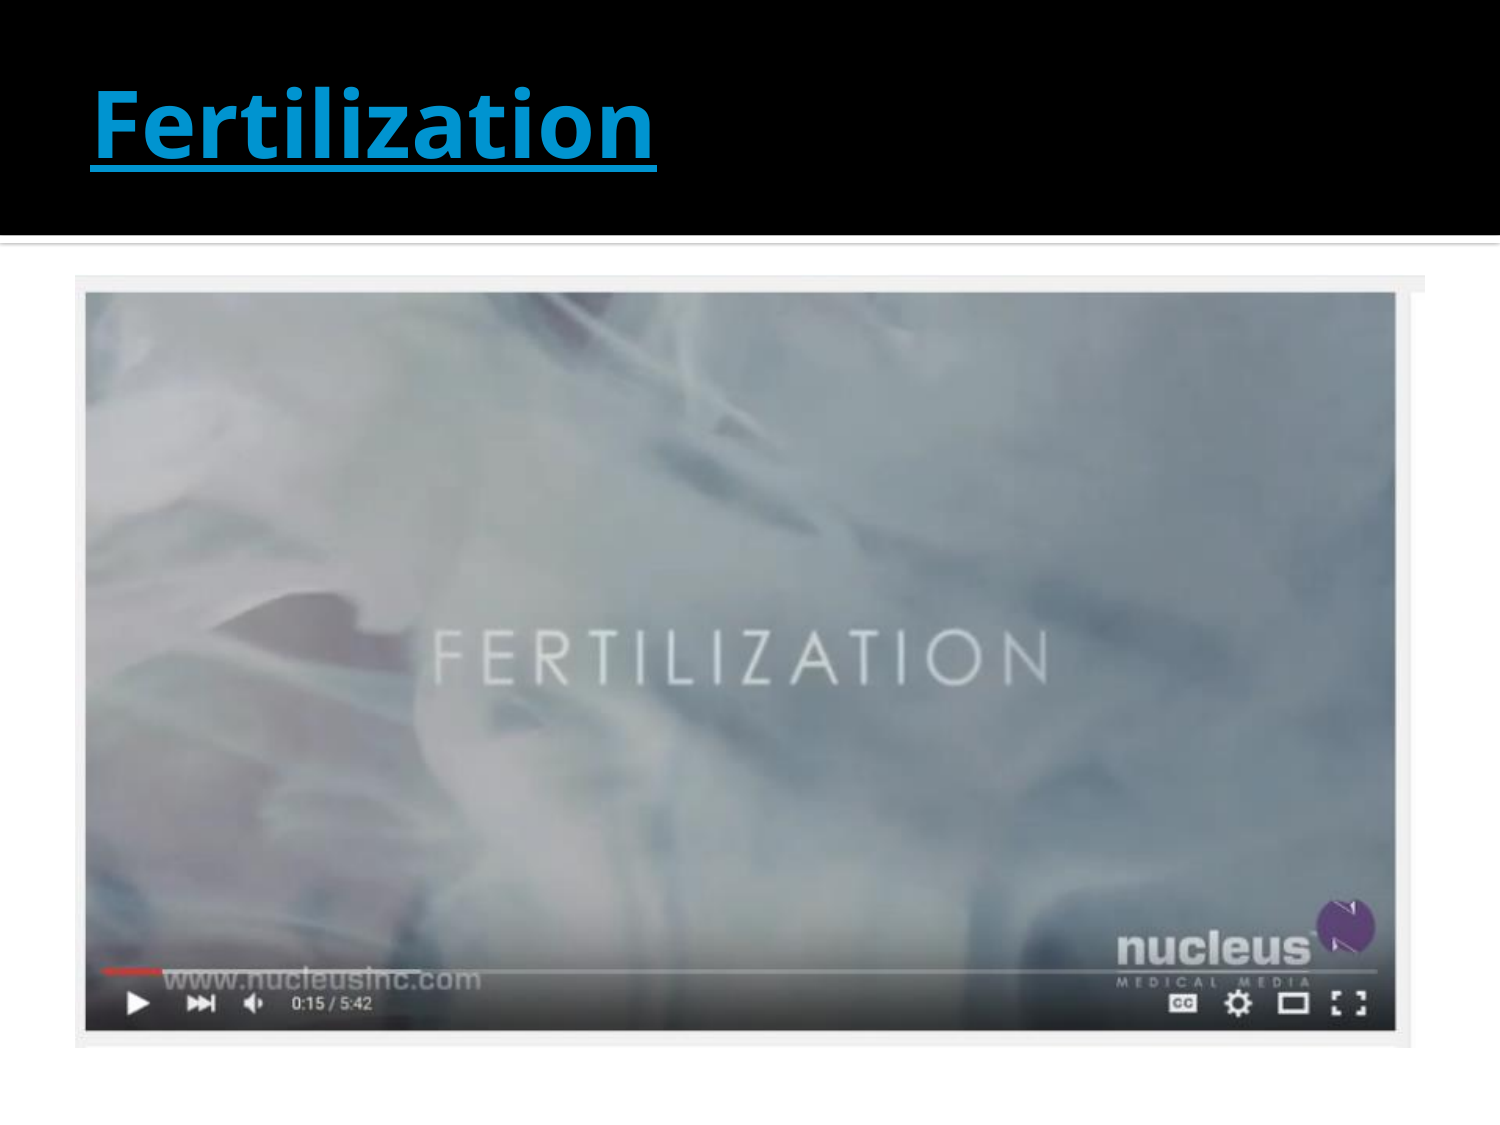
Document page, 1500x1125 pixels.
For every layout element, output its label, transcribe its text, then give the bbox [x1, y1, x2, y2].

title Fertilization [75, 25, 1425, 231]
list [74, 274, 1425, 1048]
